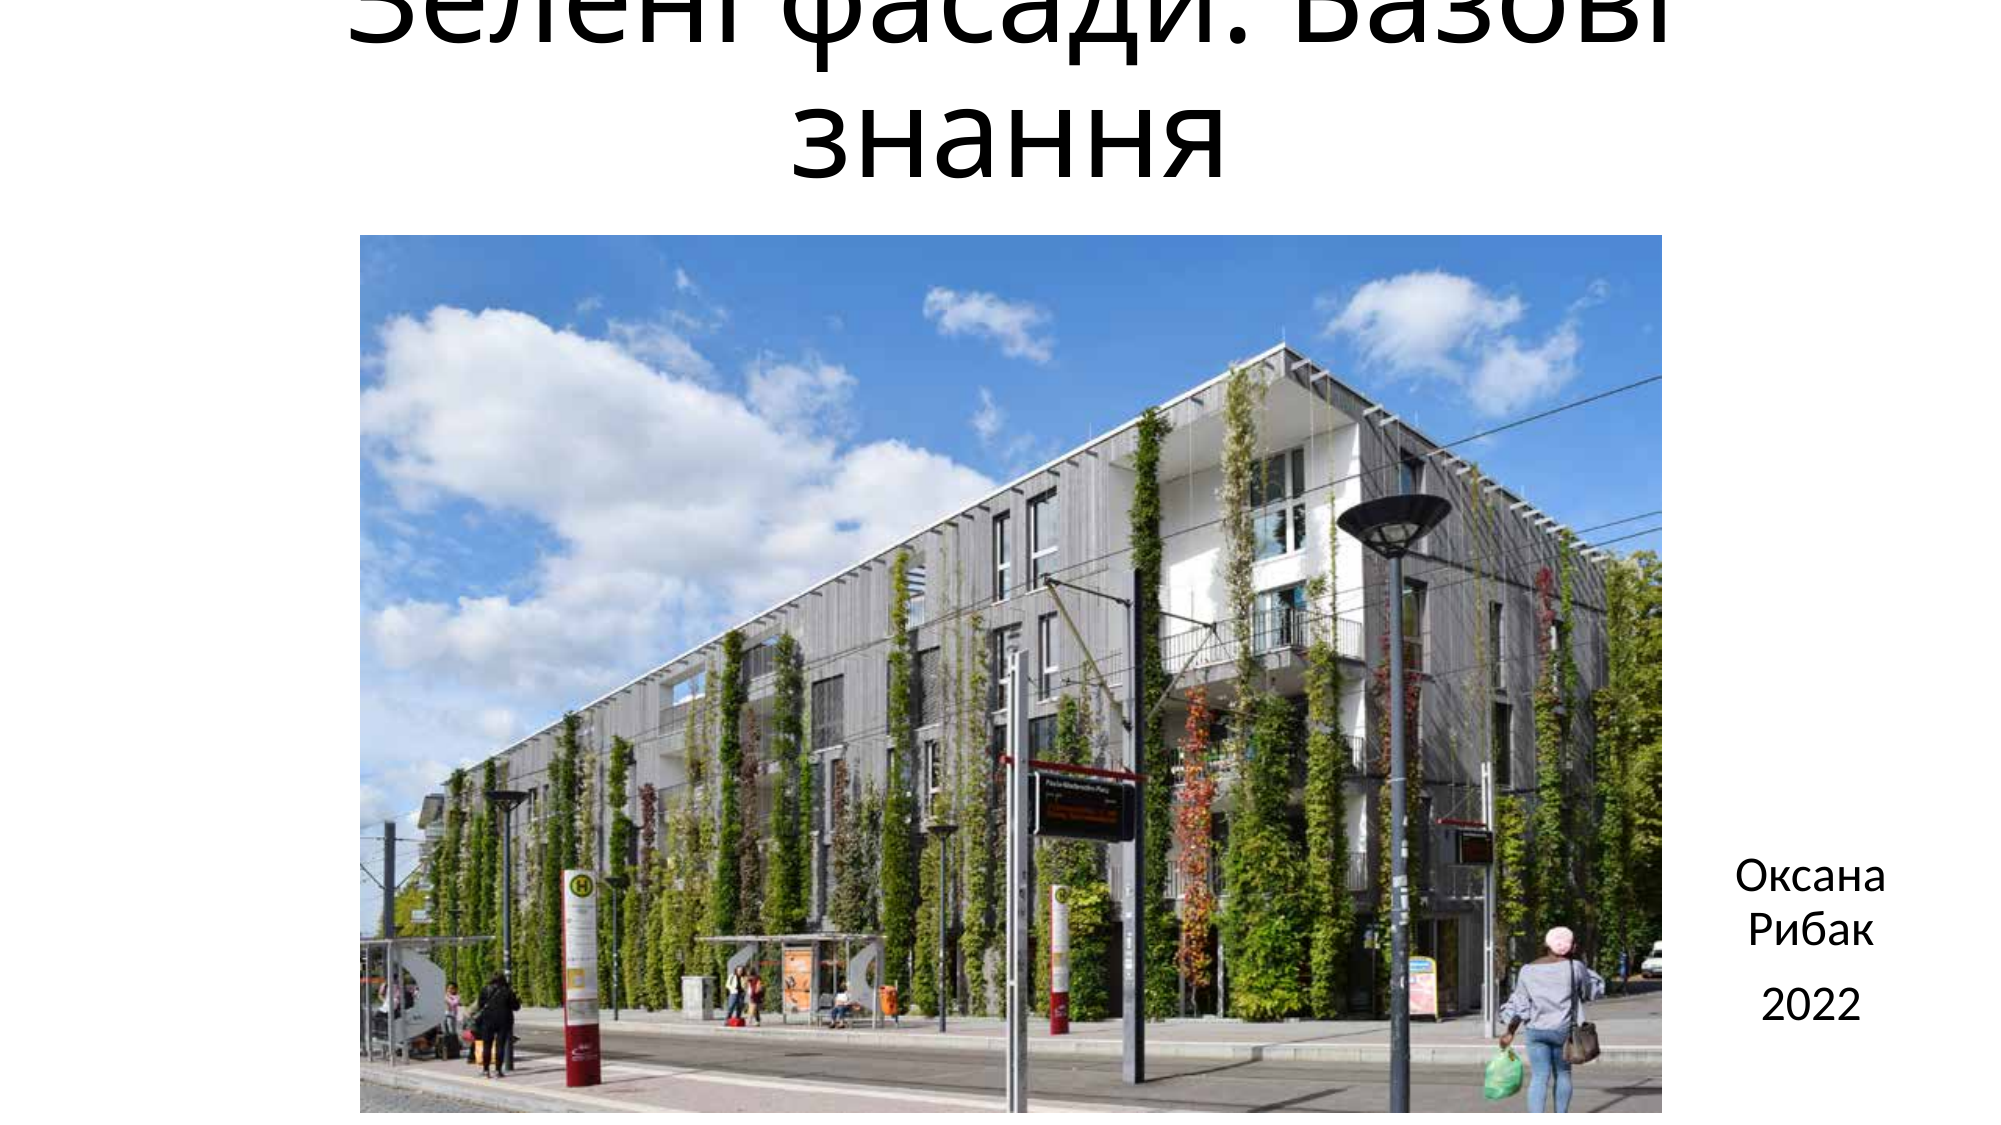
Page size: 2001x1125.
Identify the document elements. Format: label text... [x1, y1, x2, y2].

picture [360, 235, 1662, 1113]
title Зелені фасади. Базові знання [211, 36, 1812, 213]
subtitle Оксана Рибак 2022 [1669, 840, 1953, 1113]
